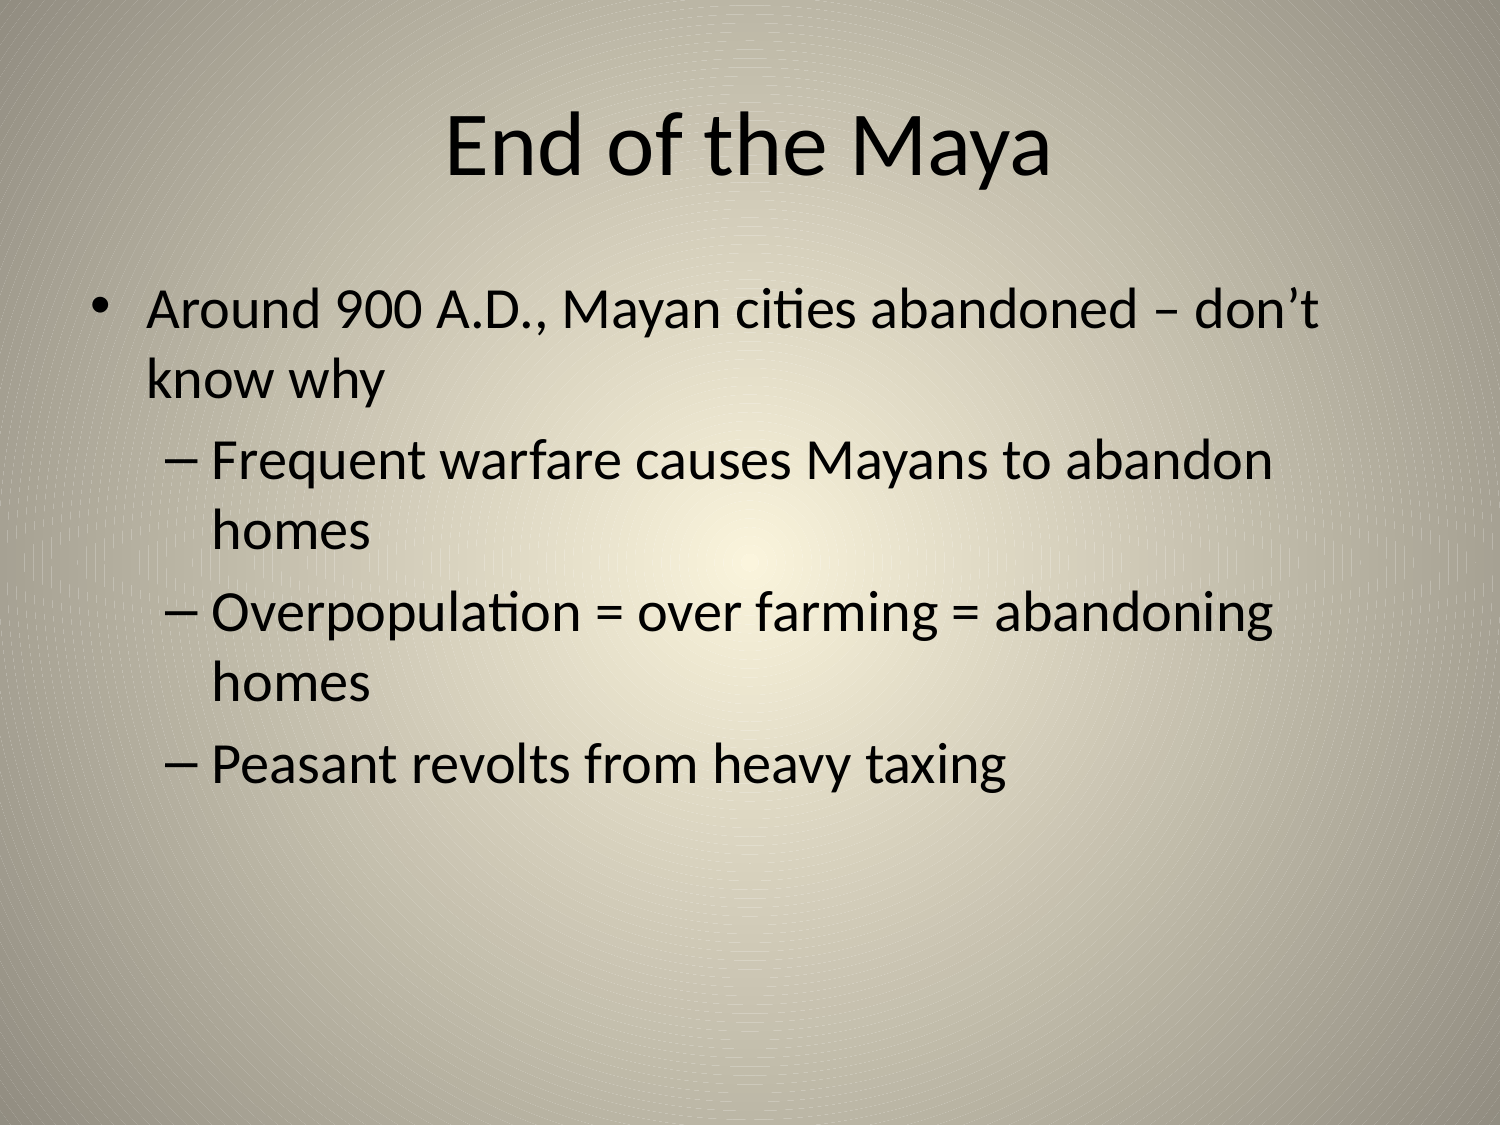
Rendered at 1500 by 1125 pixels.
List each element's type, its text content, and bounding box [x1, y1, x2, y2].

title End of the Maya [74, 44, 1426, 233]
list Around 900 A.D., Mayan cities abandoned – don’t know why Frequent warfare causes Mayans to abandon homes Overpopulation = over farming = abandoning homes Peasant revolts from heavy taxing [74, 262, 1426, 1006]
